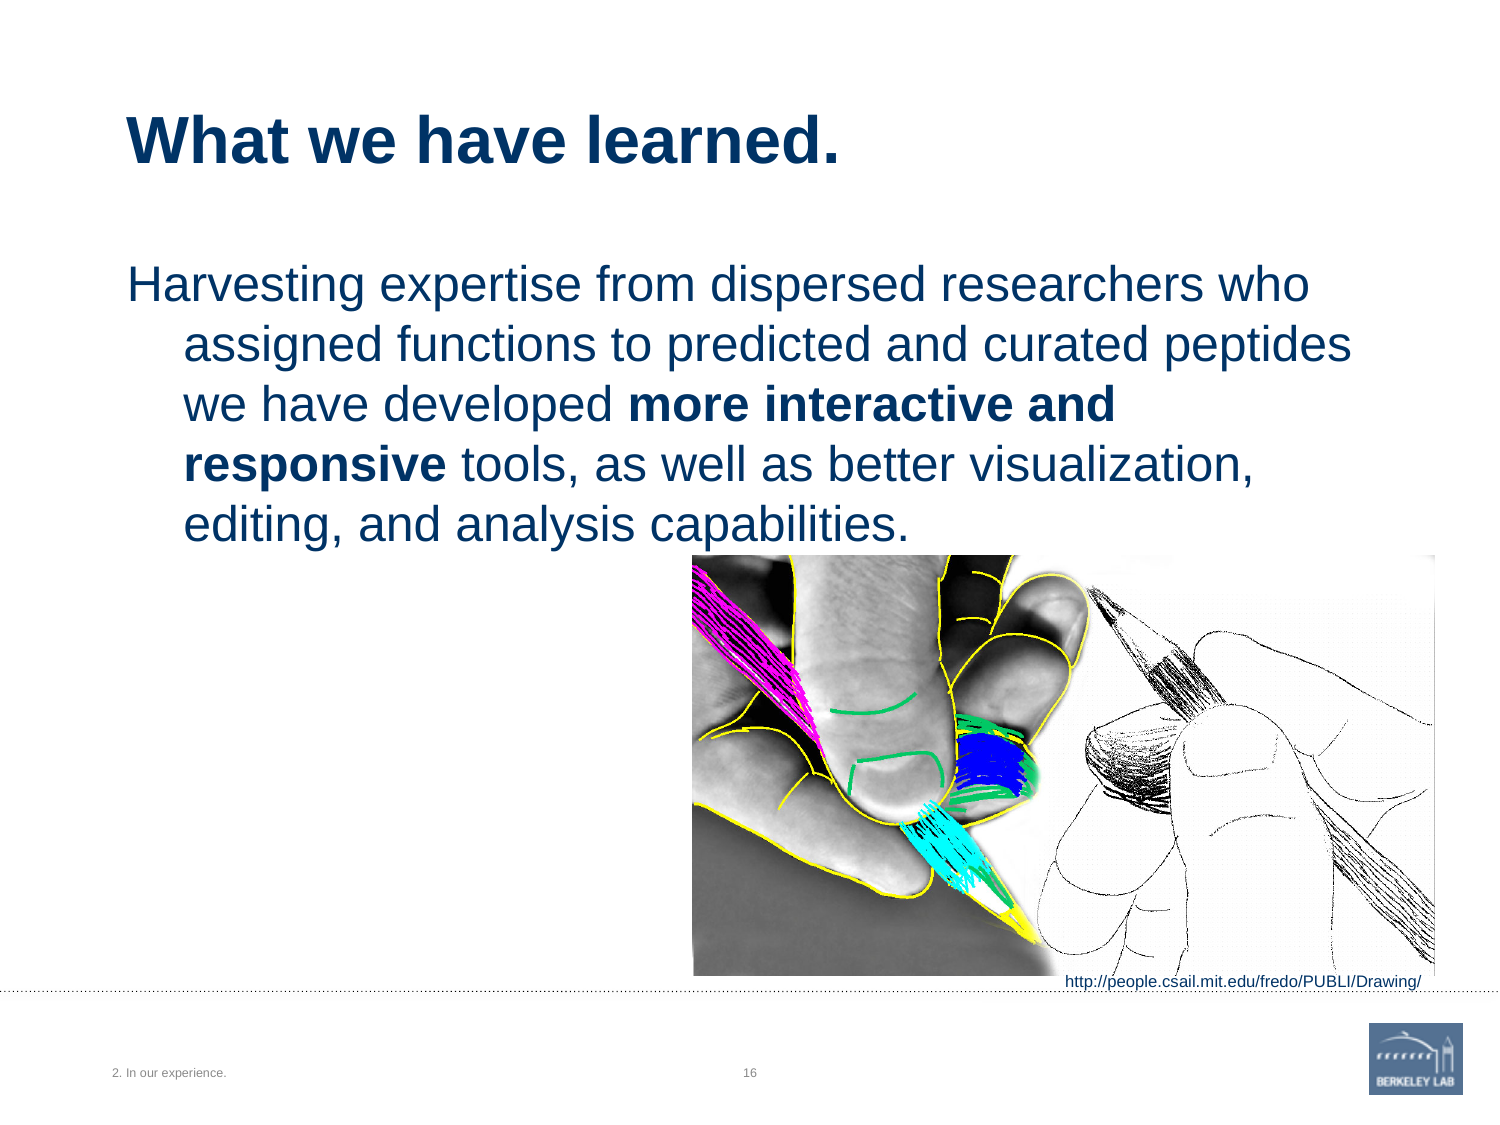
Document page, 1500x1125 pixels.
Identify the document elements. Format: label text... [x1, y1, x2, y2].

slide_number 16 [575, 1042, 925, 1103]
title What we have learned. [111, 42, 1389, 231]
list Harvesting expertise from dispersed researchers who assigned functions to predicted and curated peptides we have developed more interactive and responsive tools, as well as better visualization, editing, and analysis capabilities. [111, 244, 1389, 964]
picture [692, 555, 1436, 977]
text_box http://people.csail.mit.edu/fredo/PUBLI/Drawing/ [723, 981, 1437, 998]
footer 2. In our experience. [97, 1042, 573, 1103]
picture [1369, 1023, 1463, 1095]
